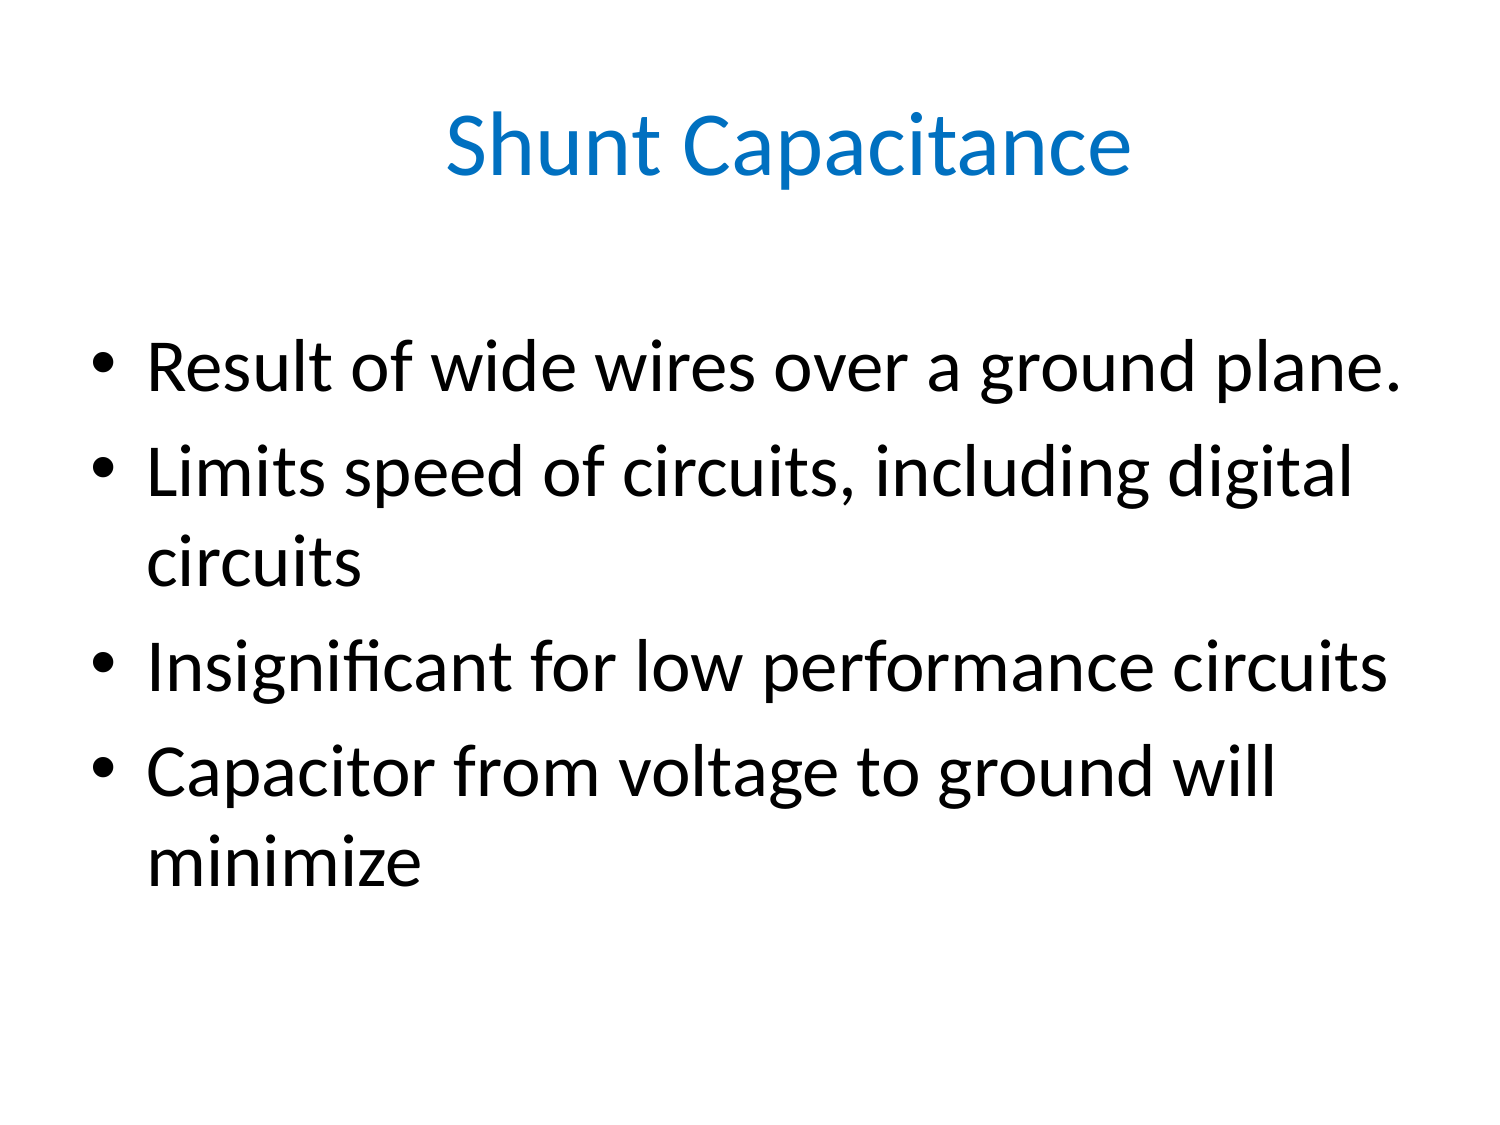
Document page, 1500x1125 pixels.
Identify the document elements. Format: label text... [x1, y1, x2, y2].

list Result of wide wires over a ground plane. Limits speed of circuits, including digital circuits Insignificant for low performance circuits Capacitor from voltage to ground will minimize [75, 308, 1425, 1059]
title Shunt Capacitance [75, 45, 1425, 233]
